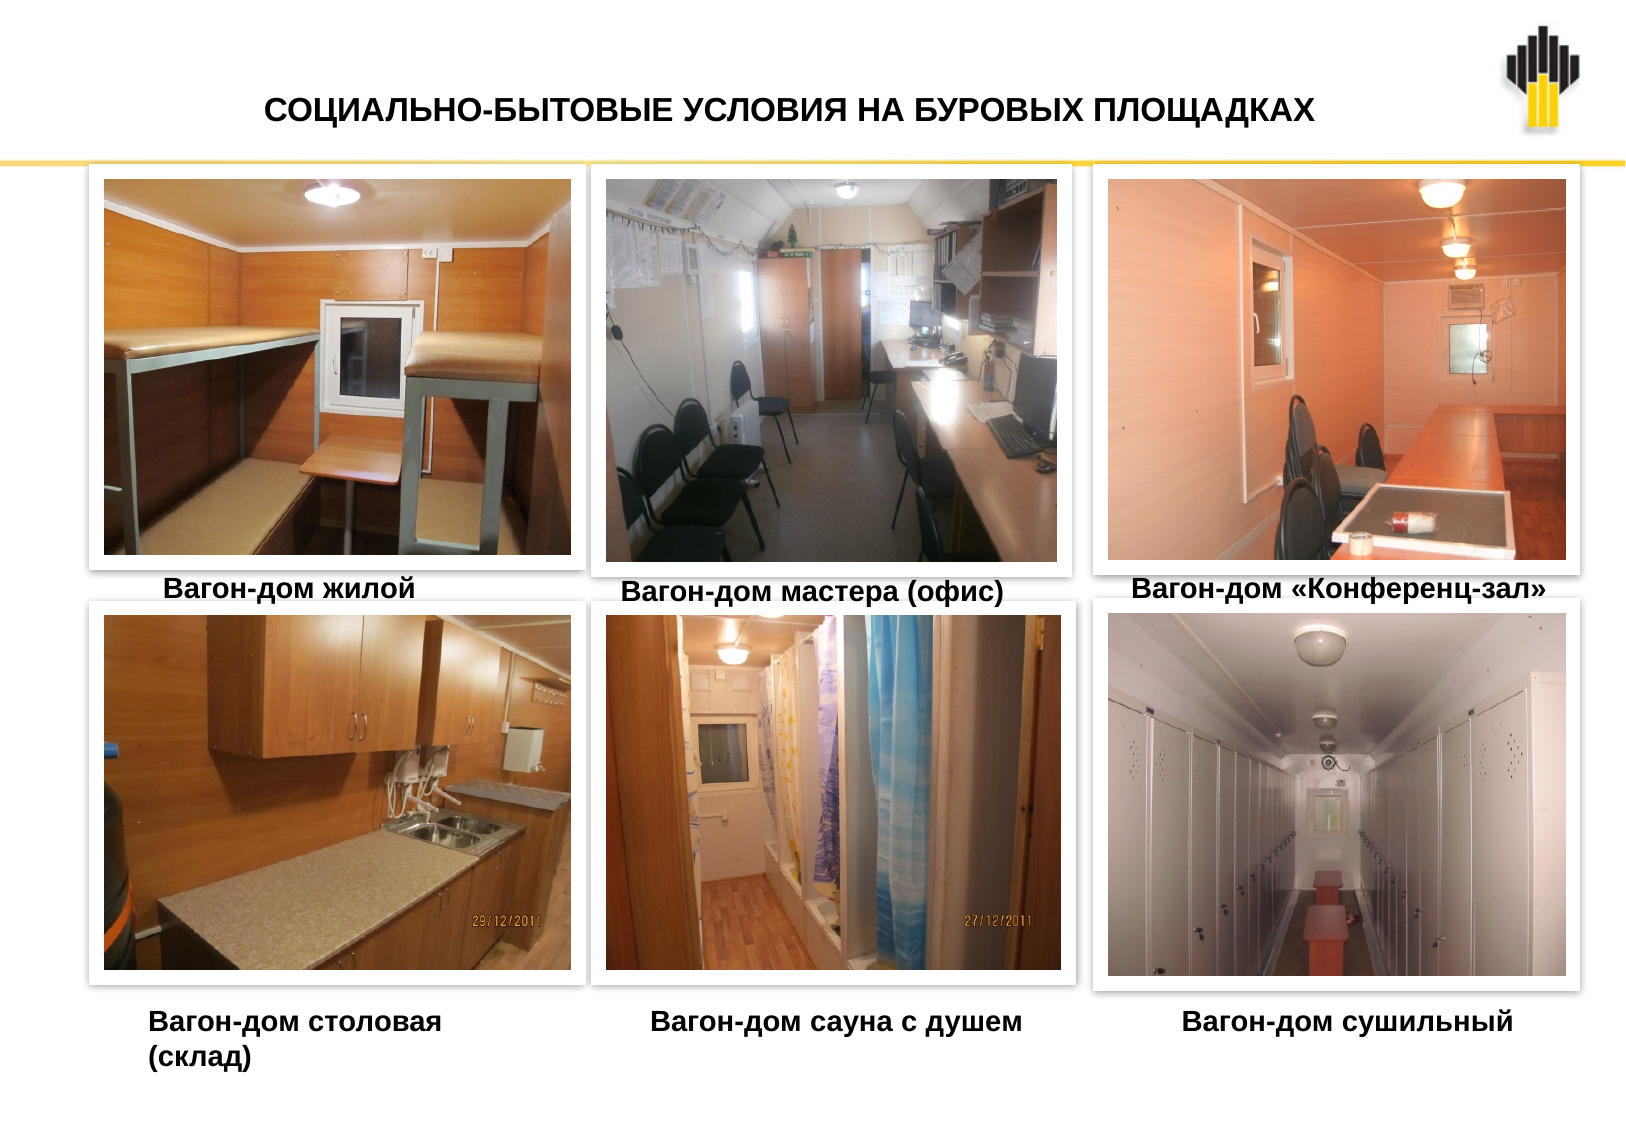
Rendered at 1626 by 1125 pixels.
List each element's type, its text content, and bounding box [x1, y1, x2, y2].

text_box Вагон-дом сауна с душем [635, 995, 1058, 1045]
picture [0, 0, 1626, 1125]
text_box Вагон-дом «Конференц-зал» [1116, 568, 1562, 610]
text_box Вагон-дом жилой [148, 565, 488, 612]
text_box Вагон-дом мастера (офис) [605, 570, 1034, 614]
text_box Вагон-дом столовая (склад) [133, 995, 532, 1080]
text_box Вагон-дом сушильный [1166, 995, 1543, 1045]
text_box СОЦИАЛЬНО-БЫТОВЫЕ УСЛОВИЯ НА БУРОВЫХ ПЛОЩАДКАХ [192, 81, 1389, 136]
